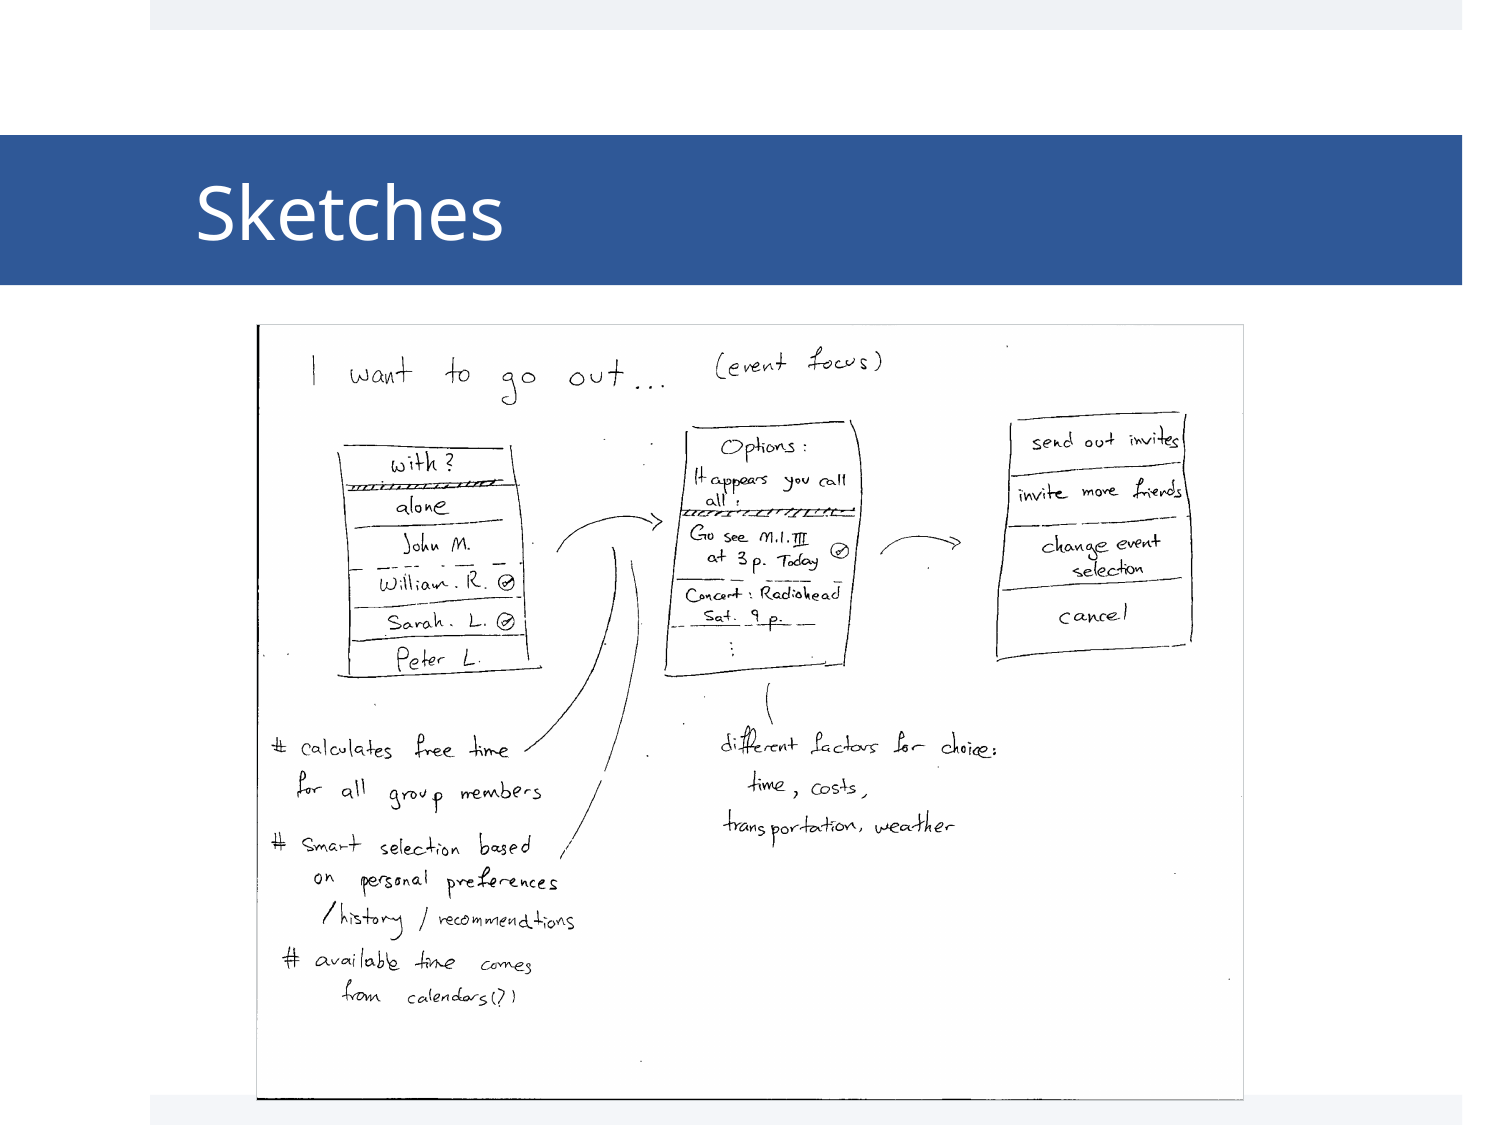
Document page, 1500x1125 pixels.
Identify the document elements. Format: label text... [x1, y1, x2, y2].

title Sketches [0, 135, 1463, 286]
picture [255, 324, 1245, 1102]
